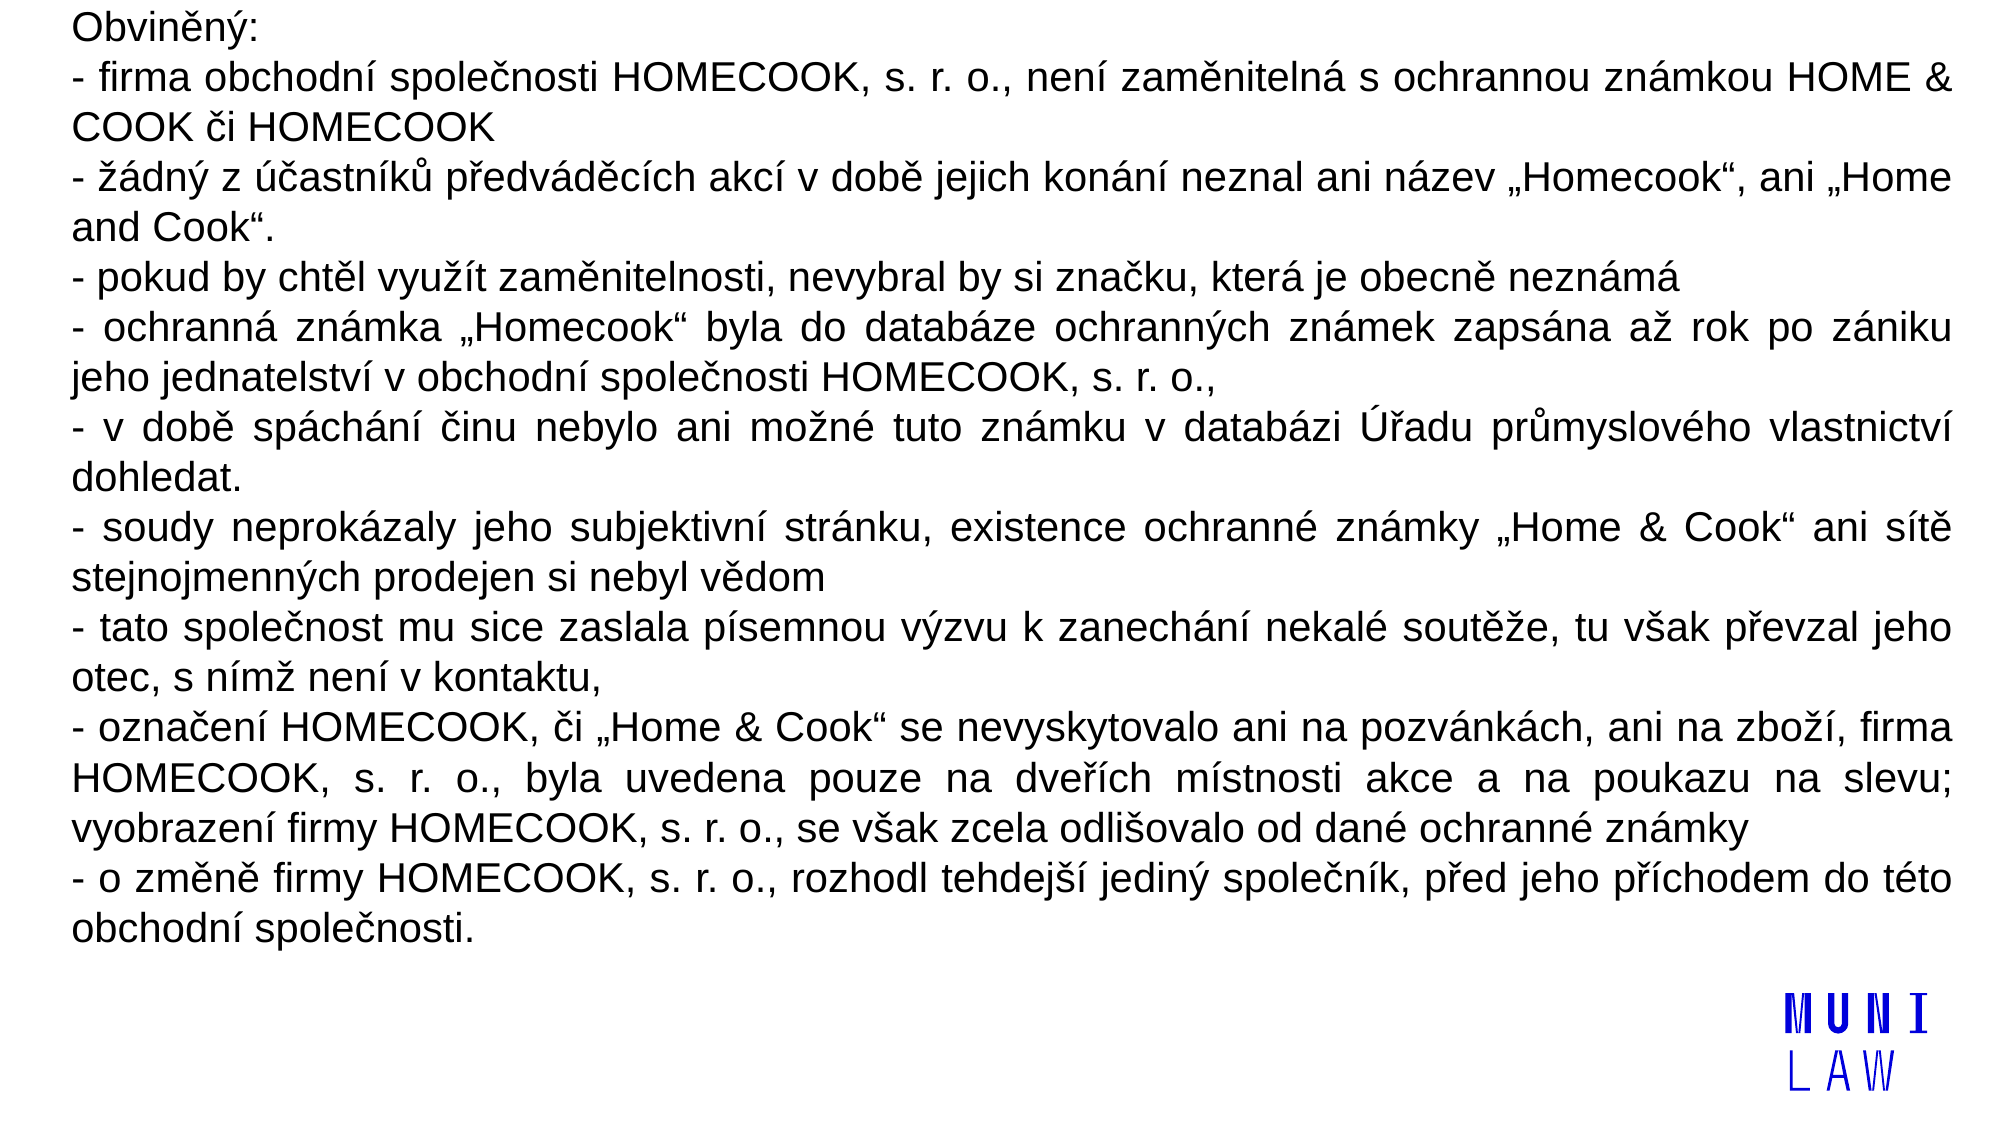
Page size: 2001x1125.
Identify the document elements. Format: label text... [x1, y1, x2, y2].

list Obviněný: - firma obchodní společnosti HOMECOOK, s. r. o., není zaměnitelná s ochrannou známkou HOME & COOK či HOMECOOK - žádný z účastníků předváděcích akcí v době jejich konání neznal ani název „Homecook“, ani „Home and Cook“. - pokud by chtěl využít zaměnitelnosti, nevybral by si značku, která je obecně neznámá - ochranná známka „Homecook“ byla do databáze ochranných známek zapsána až rok po zániku jeho jednatelství v obchodní společnosti HOMECOOK, s. r. o., - v době spáchání činu nebylo ani možné tuto známku v databázi Úřadu průmyslového vlastnictví dohledat. - soudy neprokázaly jeho subjektivní stránku, existence ochranné známky „Home & Cook“ ani sítě stejnojmenných prodejen si nebyl vědom - tato společnost mu sice zaslala písemnou výzvu k zanechání nekalé soutěže, tu však převzal jeho otec, s nímž není v kontaktu, - označení HOMECOOK, či „Home & Cook“ se nevyskytovalo ani na pozvánkách, ani na zboží, firma HOMECOOK, s. r. o., byla uvedena pouze na dveřích místnosti akce a na poukazu na slevu; vyobrazení firmy HOMECOOK, s. r. o., se však zcela odlišovalo od dané ochranné známky - o změně firmy HOMECOOK, s. r. o., rozhodl tehdejší jediný společník, před jeho příchodem do této obchodní společnosti. [15, 0, 1955, 1125]
